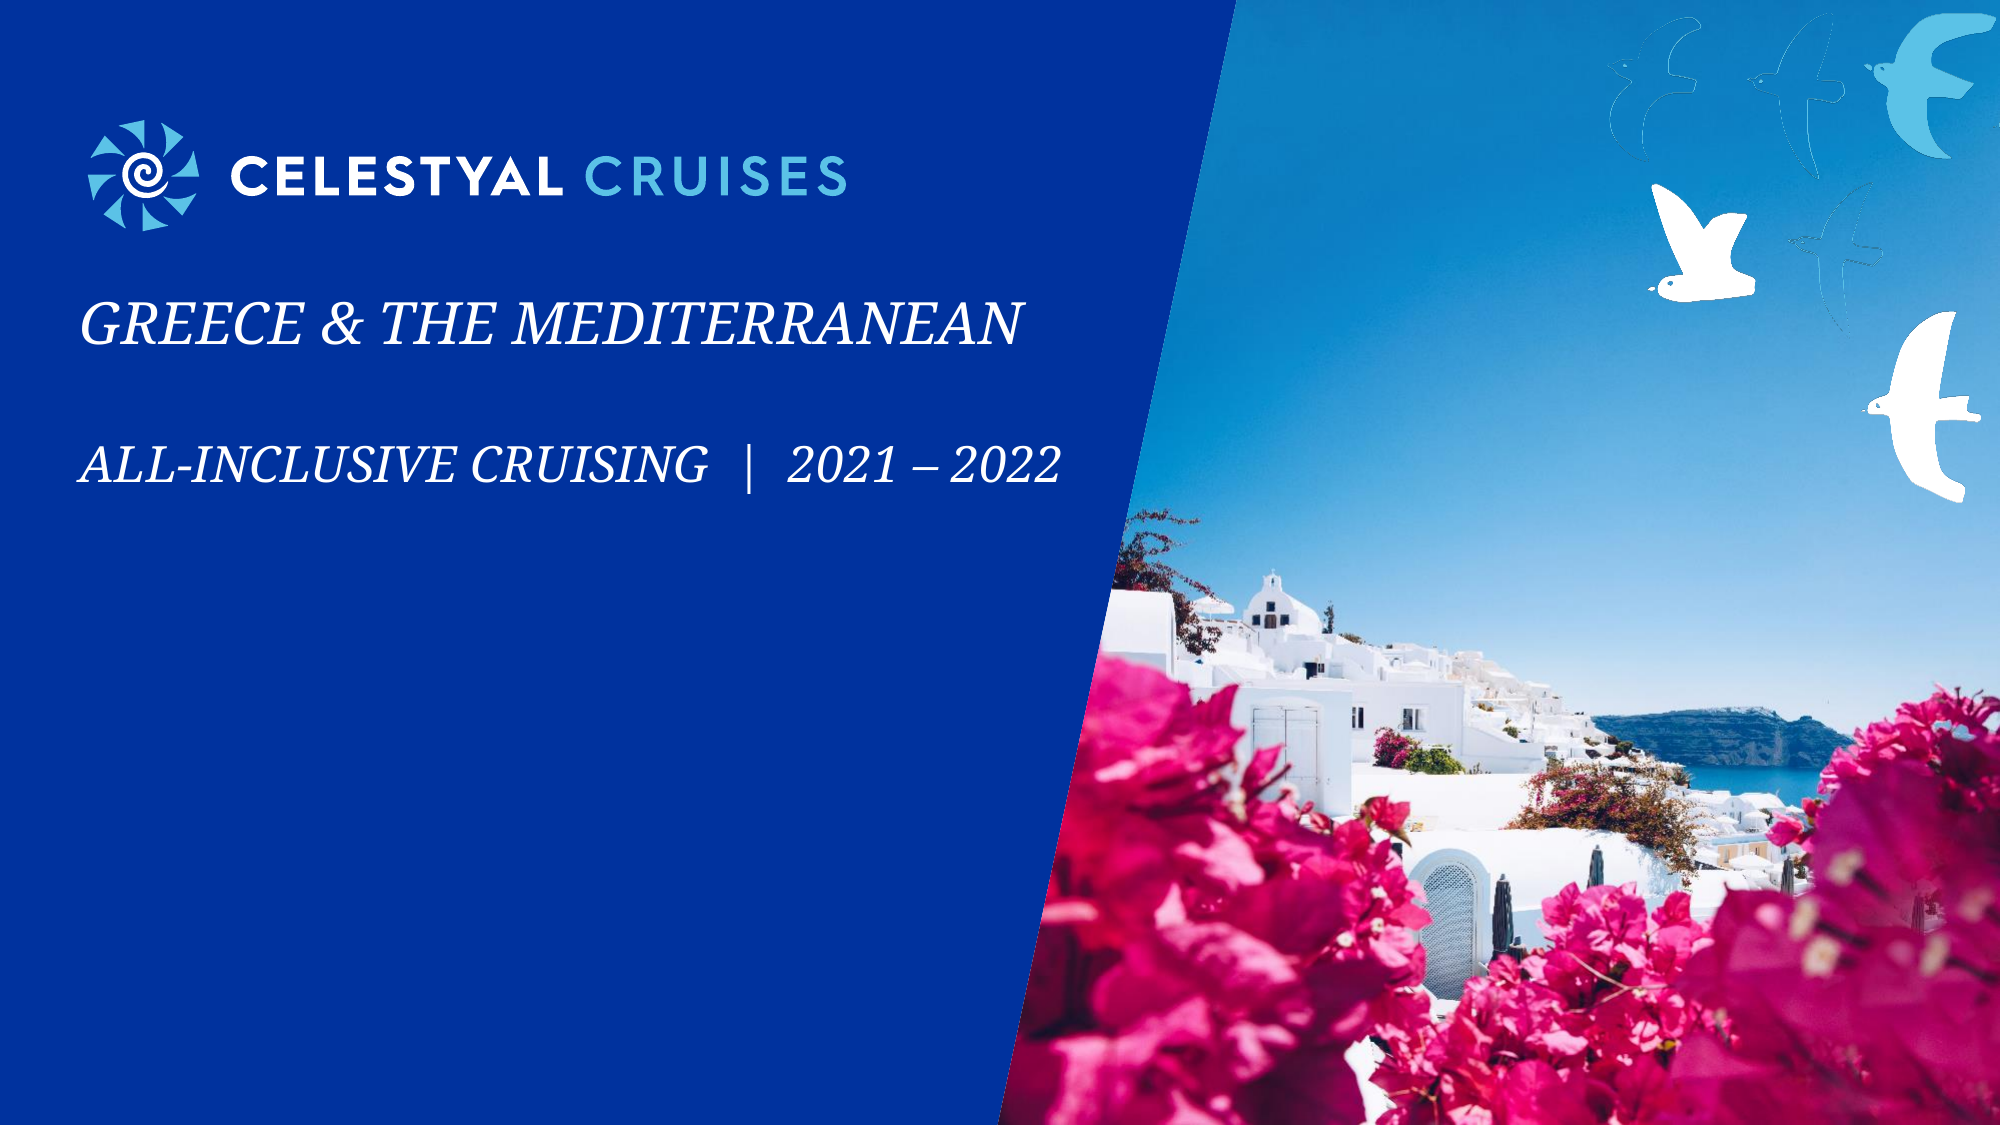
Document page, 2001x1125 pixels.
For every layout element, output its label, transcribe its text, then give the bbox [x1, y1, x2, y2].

title GREECE & THE MEDITERRANEAN ALL-INCLUSIVE CRUISING | 2021 – 2022 [70, 297, 992, 799]
picture [997, 0, 2001, 1125]
